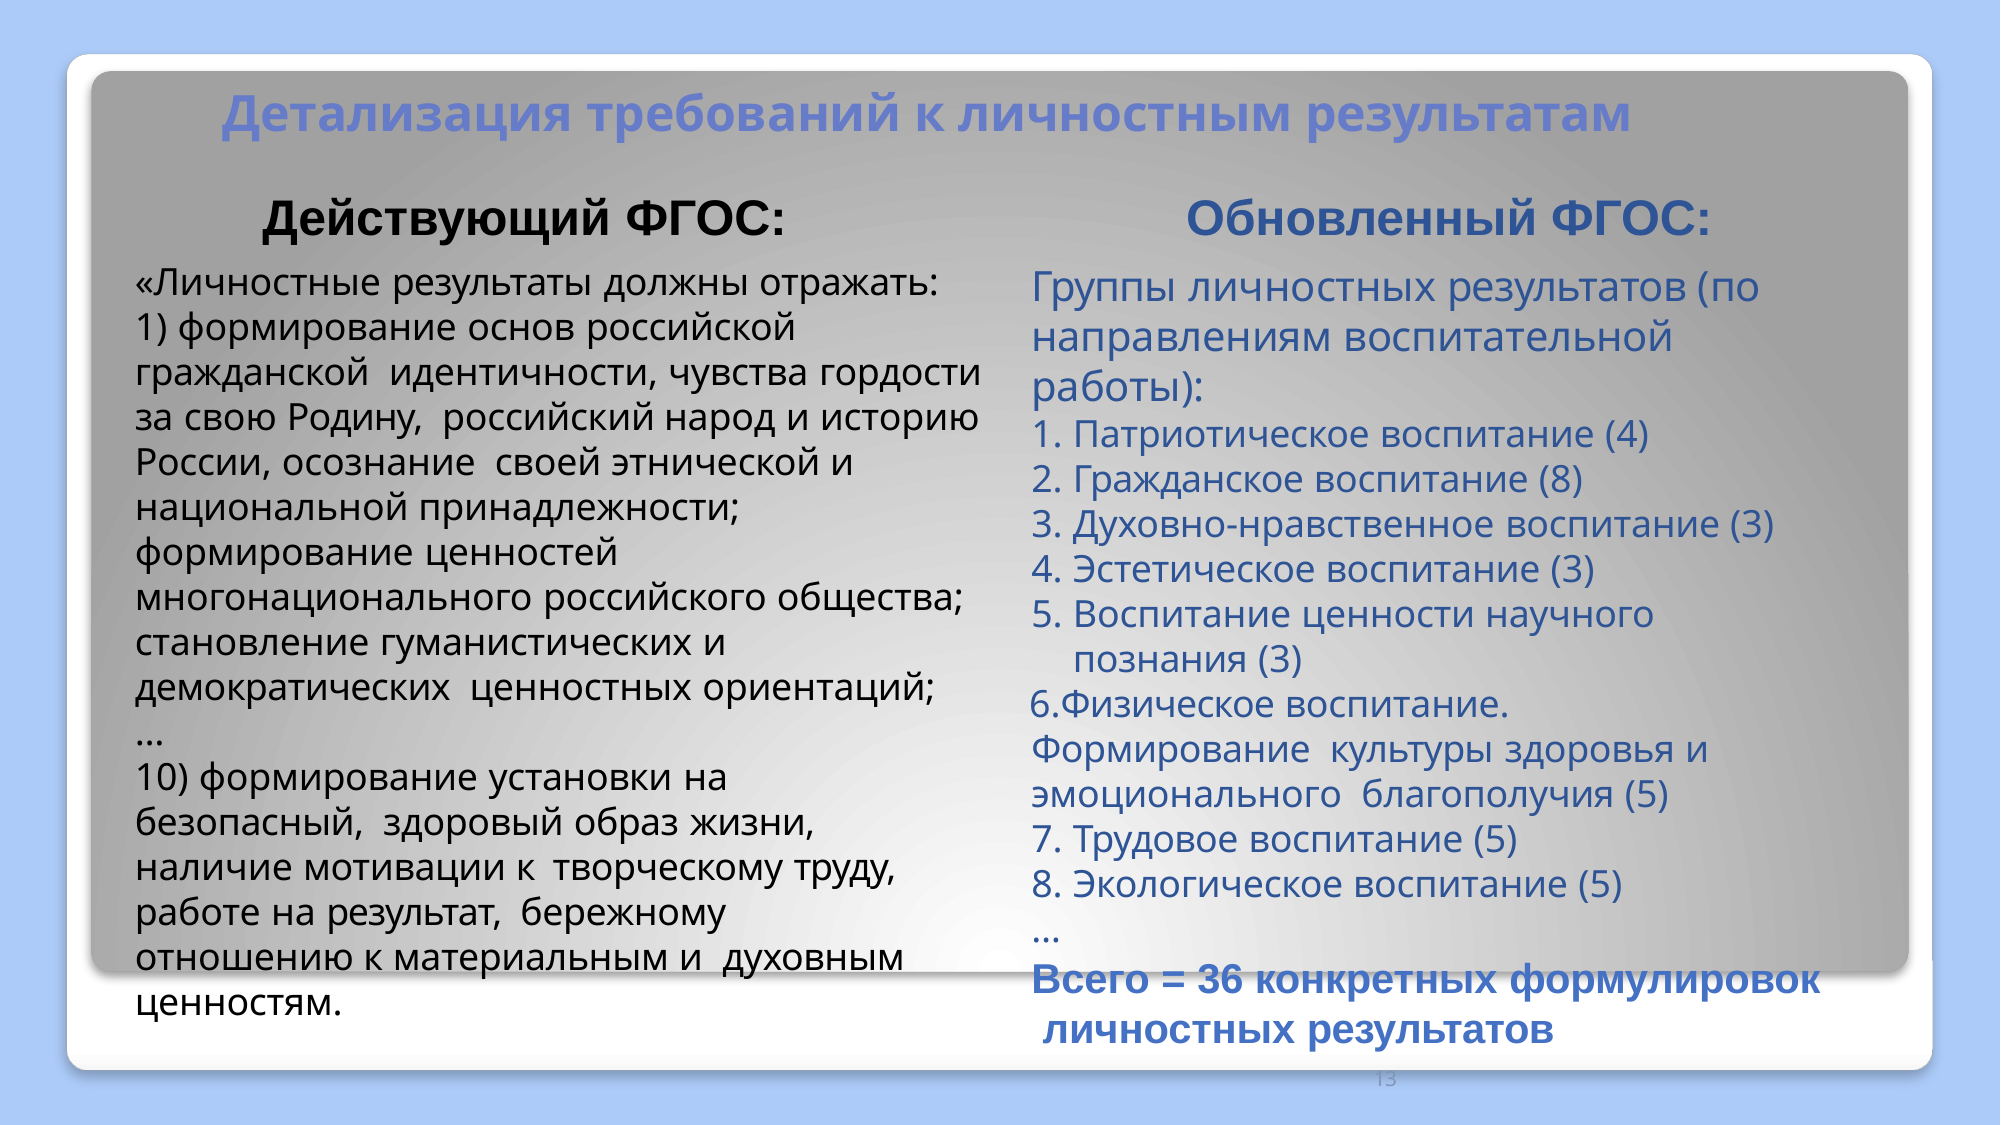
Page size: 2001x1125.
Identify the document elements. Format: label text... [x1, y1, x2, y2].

text_box «Личностные результаты должны отражать: 1) формирование основ российской гражданской идентичности, чувства гордости за свою Родину, российский народ и историю России, осознание своей этнической и национальной принадлежности; формирование ценностей многонационального российского общества; становление гуманистических и демократических ценностных ориентаций; … 10) формирование установки на безопасный, здоровый образ жизни, наличие мотивации к творческому труду, работе на результат, бережному отношению к материальным и духовным ценностям. [132, 256, 1000, 1024]
title Детализация требований к личностным результатам [220, 15, 1768, 206]
text_box Группы личностных результатов (по направлениям воспитательной работы): Патриотическое воспитание (4) Гражданское воспитание (8) Духовно-нравственное воспитание (3) Эстетическое воспитание (3) Воспитание ценности научного познания (3) Физическое воспитание. Формирование культуры здоровья и эмоционального благополучия (5) Трудовое воспитание (5) Экологическое воспитание (5) … Всего = 36 конкретных формулировок личностных результатов [1029, 257, 1846, 1052]
text_box Действующий ФГОС: Обновленный ФГОС: [260, 183, 1716, 246]
slide_number 13 [1059, 1052, 1397, 1125]
